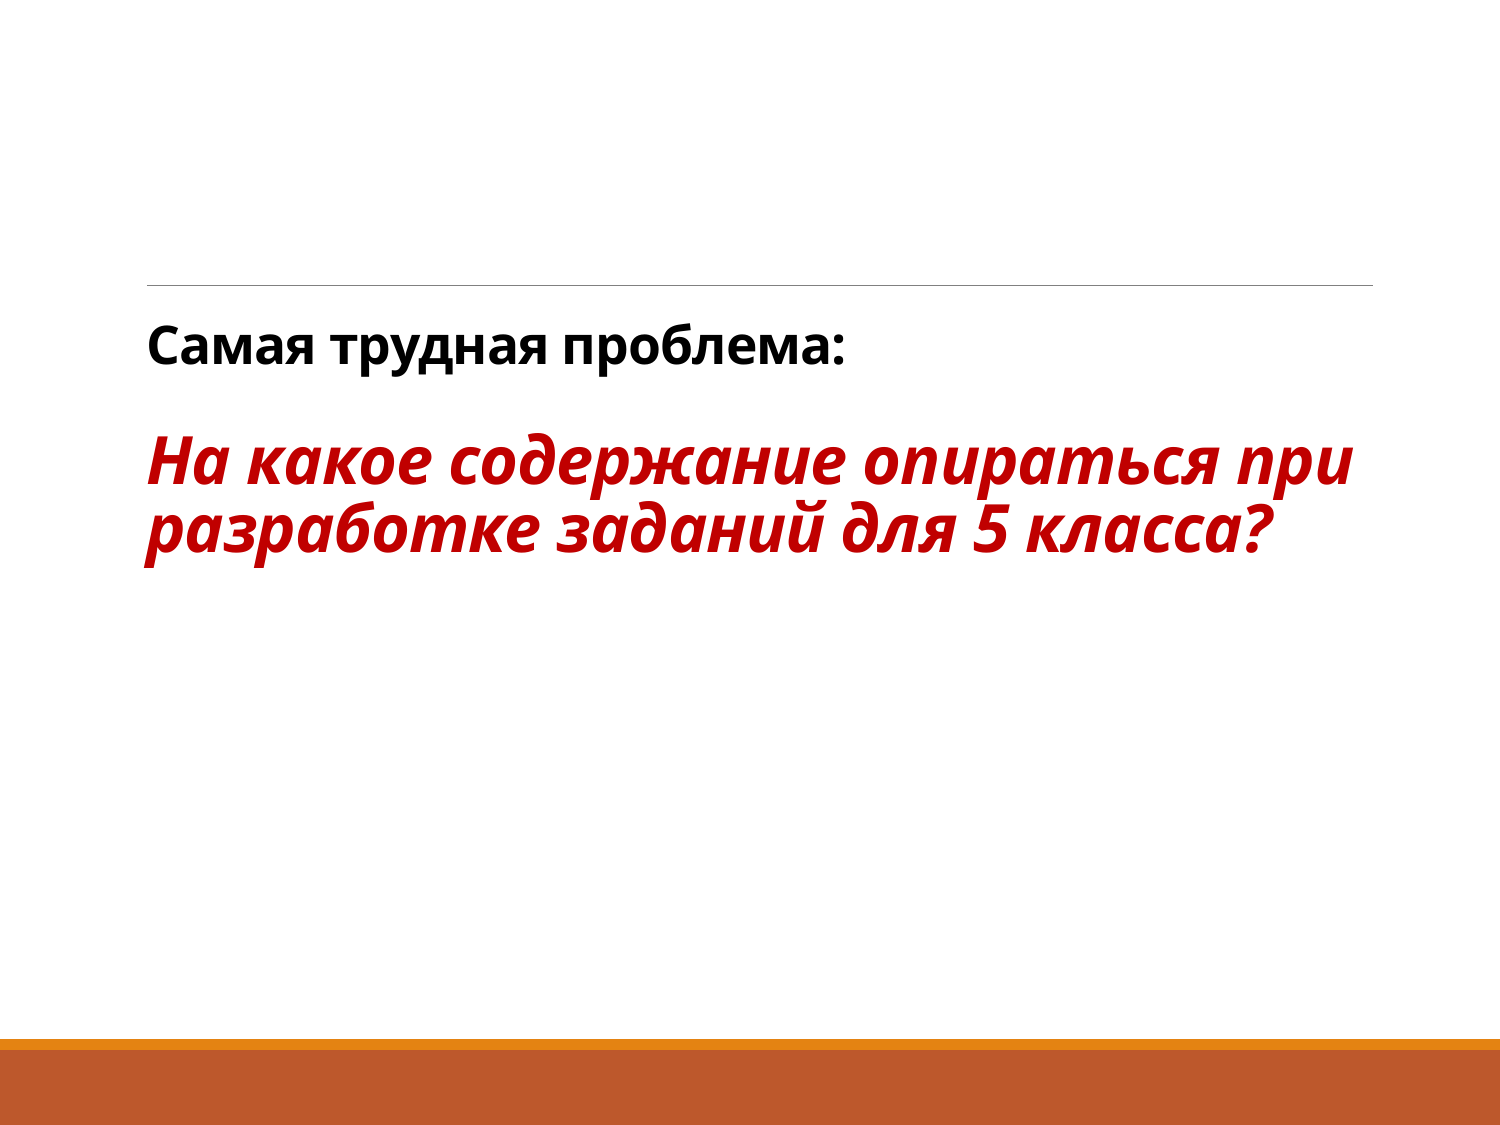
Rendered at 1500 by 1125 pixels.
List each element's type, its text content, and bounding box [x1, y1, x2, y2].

title Самая трудная проблема: На какое содержание опираться при разработке заданий для 5 класса? [131, 289, 1369, 574]
